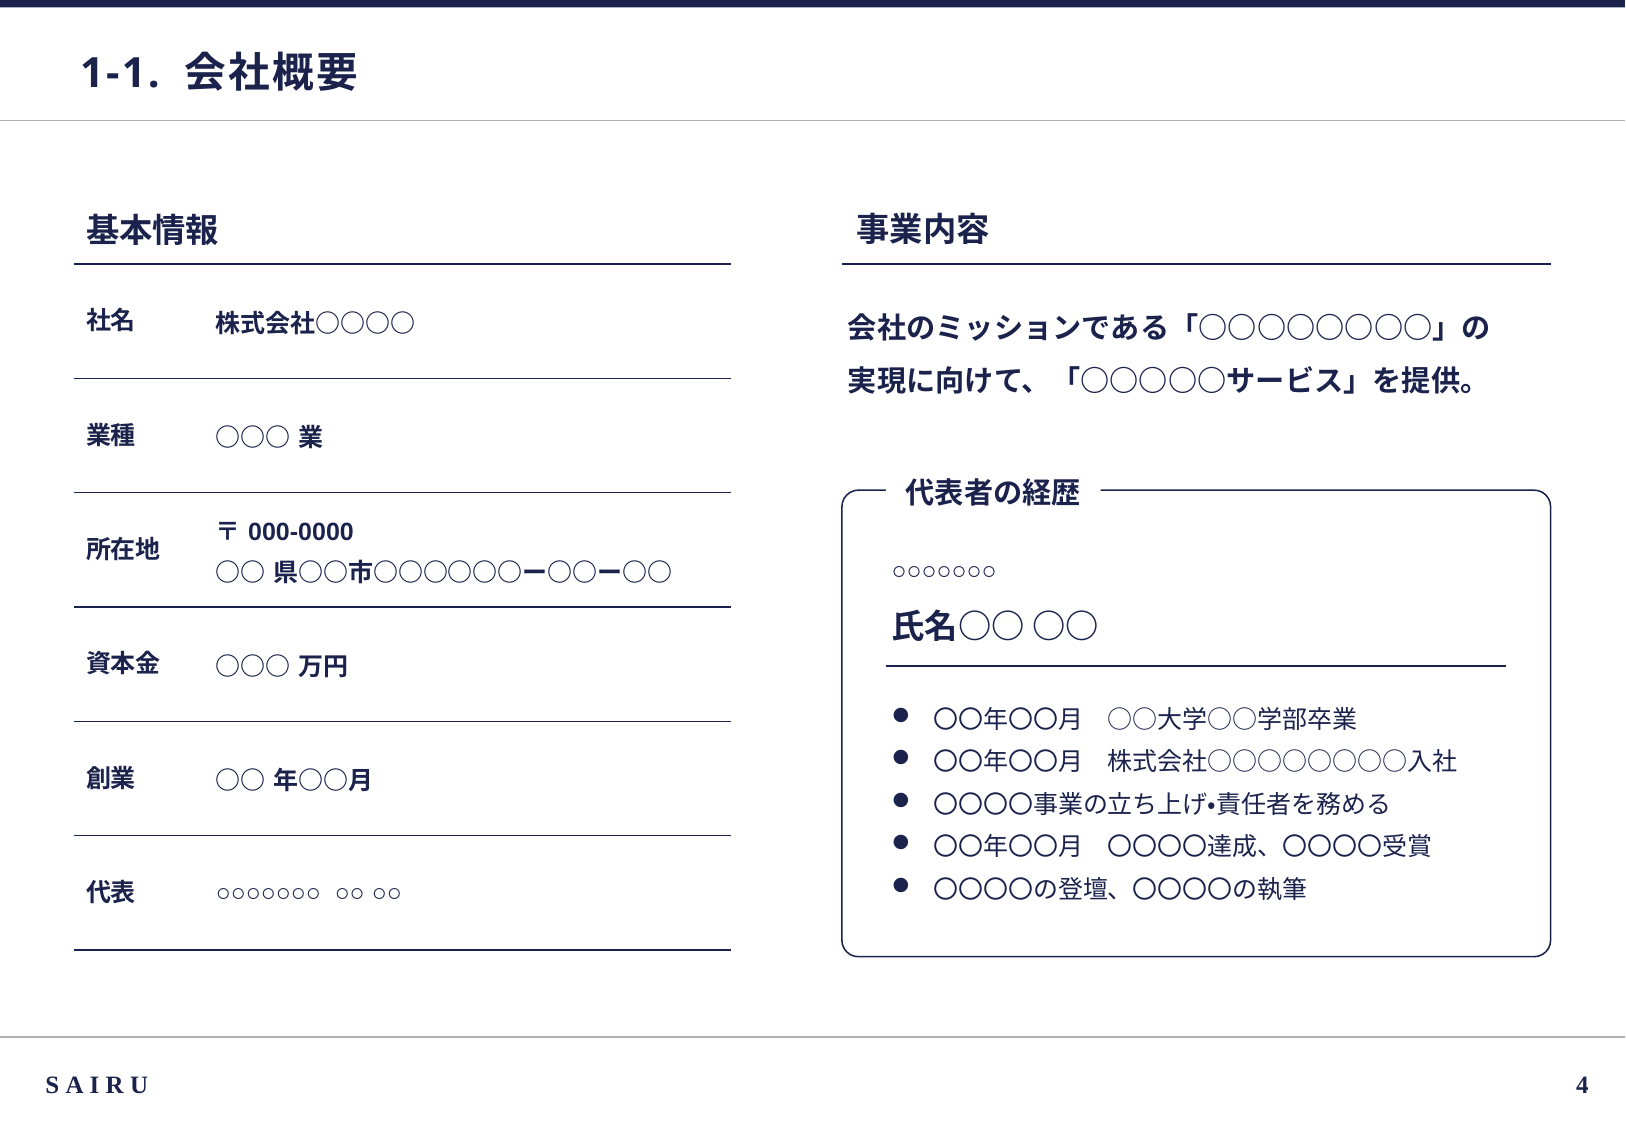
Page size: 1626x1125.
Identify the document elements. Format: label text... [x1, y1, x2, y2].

table_cell 社名 [74, 265, 204, 378]
table_cell 代表 [74, 836, 204, 949]
text_box 代表者の経歴 [885, 467, 1101, 517]
text_box 会社のミッションである「○○○○○○○○」の 実現に向けて、「○○○○○サービス」を提供。 [841, 286, 1551, 446]
table_cell ○○○業 [204, 379, 731, 492]
table_cell ○○年○○月 [204, 722, 731, 835]
table_cell 〒000-0000 ○○県○○市○○○○○○ー○○ー○○ [204, 493, 731, 606]
table_header 基本情報 [74, 197, 731, 263]
table_cell 資本金 [74, 608, 204, 721]
table_cell ○○○○○○○ ○○ ○○ [204, 836, 731, 949]
table_cell ○○○万円 [204, 608, 731, 721]
table_cell 株式会社○○○○ [204, 265, 731, 378]
title 1-1. 会社概要 [74, 32, 1551, 109]
slide_number 3 [1358, 1059, 1595, 1107]
text_box 事業内容 [841, 200, 1551, 256]
footer SAIRU [30, 1059, 1330, 1107]
text_box [839, 488, 1553, 959]
table_cell 所在地 [74, 493, 204, 606]
table_cell 業種 [74, 379, 204, 492]
table_cell 創業 [74, 722, 204, 835]
